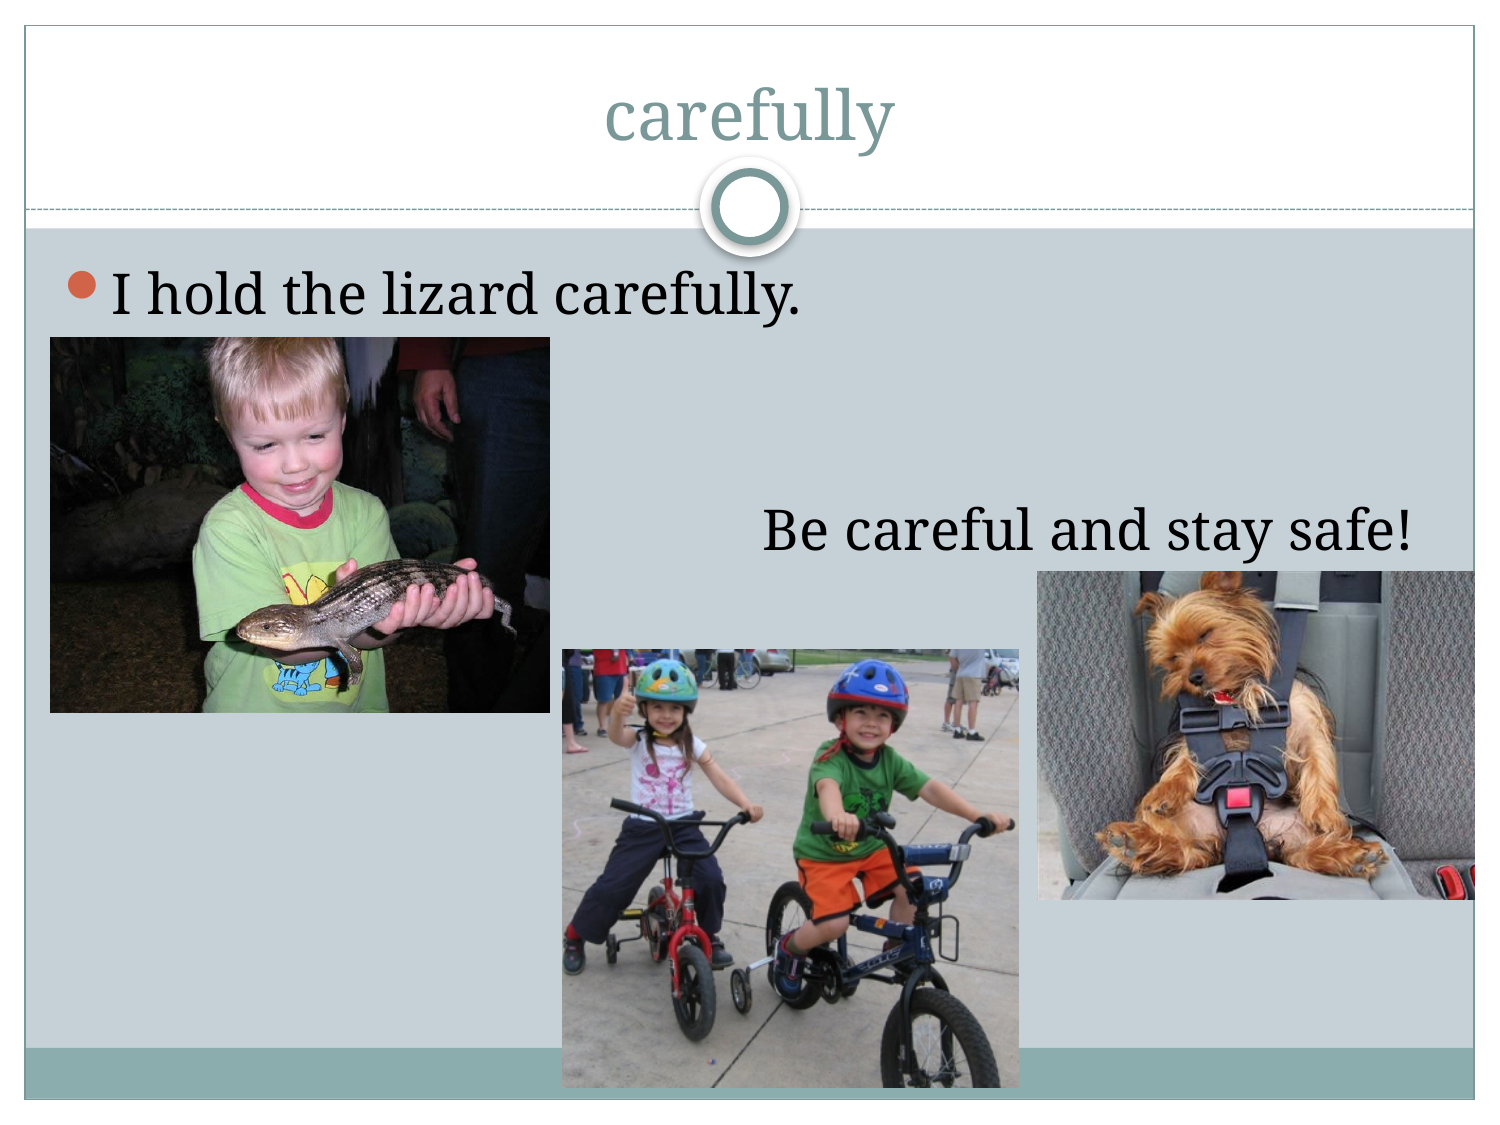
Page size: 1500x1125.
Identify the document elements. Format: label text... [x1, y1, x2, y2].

title carefully [49, 37, 1450, 162]
picture [49, 337, 551, 713]
picture [562, 649, 1019, 1088]
list I hold the lizard carefully. Be careful and stay safe! [49, 250, 1445, 1001]
picture [1037, 571, 1476, 901]
